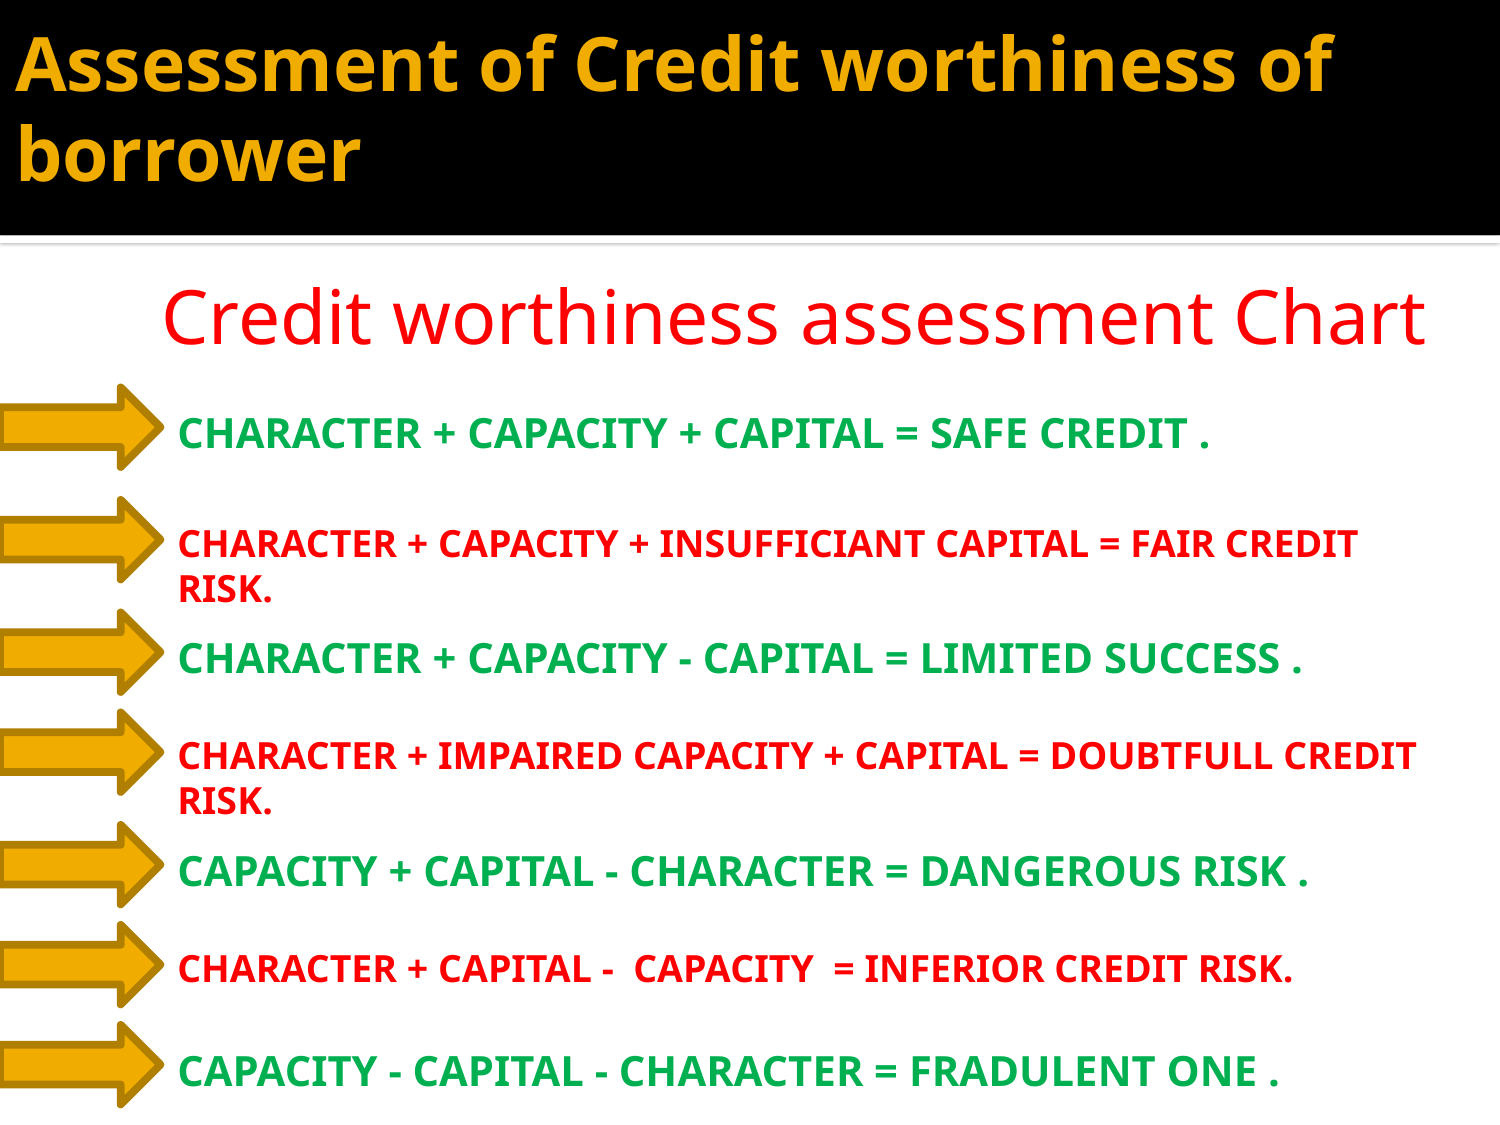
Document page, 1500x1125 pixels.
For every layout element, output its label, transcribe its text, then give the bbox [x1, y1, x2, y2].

text_box CAPACITY + CAPITAL - CHARACTER = DANGEROUS RISK . [162, 837, 1475, 903]
text_box [0, 1021, 162, 1109]
text_box [0, 496, 162, 584]
title Assessment of Credit worthiness of borrower [0, 75, 1500, 138]
text_box [0, 383, 162, 471]
text_box [0, 821, 162, 909]
text_box [0, 921, 162, 1009]
text_box CHARACTER + IMPAIRED CAPACITY + CAPITAL = DOUBTFULL CREDIT RISK. [162, 724, 1475, 830]
text_box CAPACITY - CAPITAL - CHARACTER = FRADULENT ONE . [162, 1037, 1475, 1103]
text_box Credit worthiness assessment Chart [146, 262, 1443, 368]
text_box CHARACTER + CAPITAL - CAPACITY = INFERIOR CREDIT RISK. [162, 937, 1475, 998]
text_box [0, 608, 162, 696]
text_box CHARACTER + CAPACITY + CAPITAL = SAFE CREDIT . [162, 399, 1475, 465]
text_box CHARACTER + CAPACITY - CAPITAL = LIMITED SUCCESS . [162, 624, 1475, 690]
text_box [0, 708, 162, 796]
text_box CHARACTER + CAPACITY + INSUFFICIANT CAPITAL = FAIR CREDIT RISK. [162, 512, 1475, 618]
